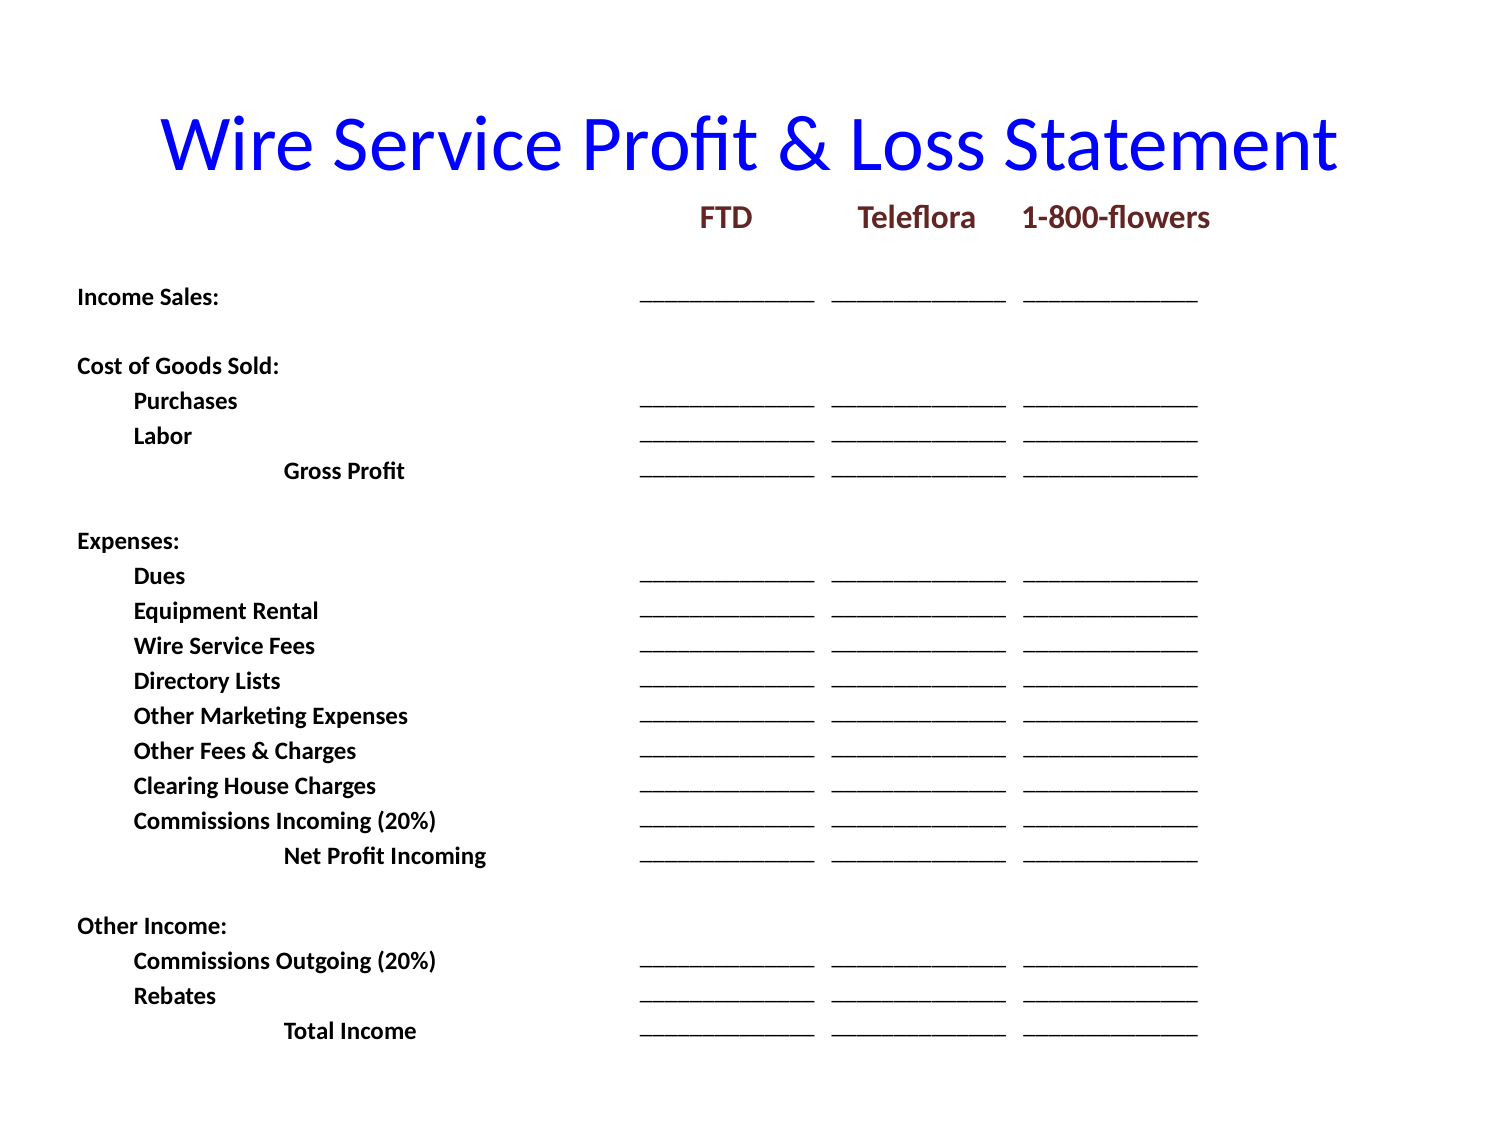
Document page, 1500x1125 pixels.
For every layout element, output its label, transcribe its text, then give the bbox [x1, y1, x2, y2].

title Wire Service Profit & Loss Statement [75, 45, 1425, 187]
list FTD Teleflora 1-800-flowers ______________ ______________ ______________ ______________ ______________ ______________ ______________ ______________ ______________ ______________ ______________ ______________ ______________ ______________ ______________ ______________ ______________ ______________ ______________ ______________ ______________ ______________ ______________ ______________ ______________ ______________ ______________ ______________ ______________ ______________ ______________ ______________ ______________ ______________ ______________ ______________ ______________ ______________ ______________ ______________ ______________ ______________ ______________ ______________ ______________ ______________ ______________ ______________ [624, 187, 1425, 1088]
list Income Sales: Cost of Goods Sold: Purchases Labor Gross Profit Expenses: Dues Equipment Rental Wire Service Fees Directory Lists Other Marketing Expenses Other Fees & Charges Clearing House Charges Commissions Incoming (20%) Net Profit Incoming Other Income: Commissions Outgoing (20%) Rebates Total Income [62, 187, 624, 1088]
